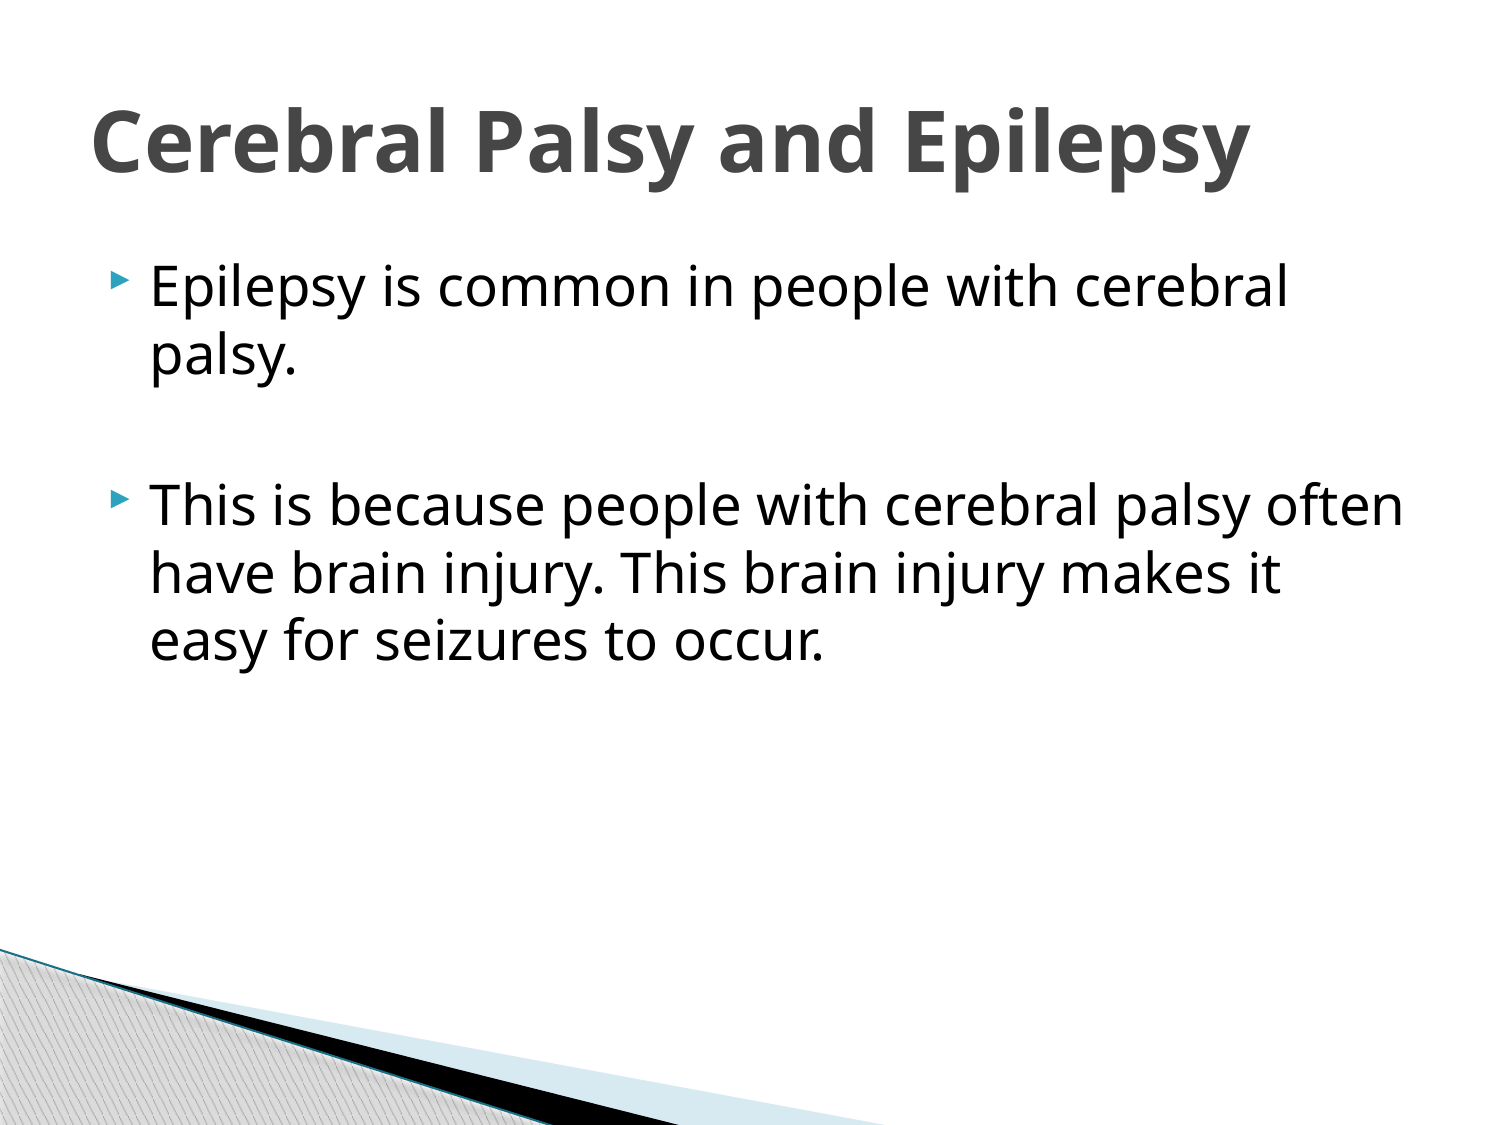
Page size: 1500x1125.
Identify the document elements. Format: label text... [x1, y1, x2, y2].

title Cerebral Palsy and Epilepsy [75, 45, 1425, 233]
list Epilepsy is common in people with cerebral palsy. This is because people with cerebral palsy often have brain injury. This brain injury makes it easy for seizures to occur. [75, 243, 1425, 986]
